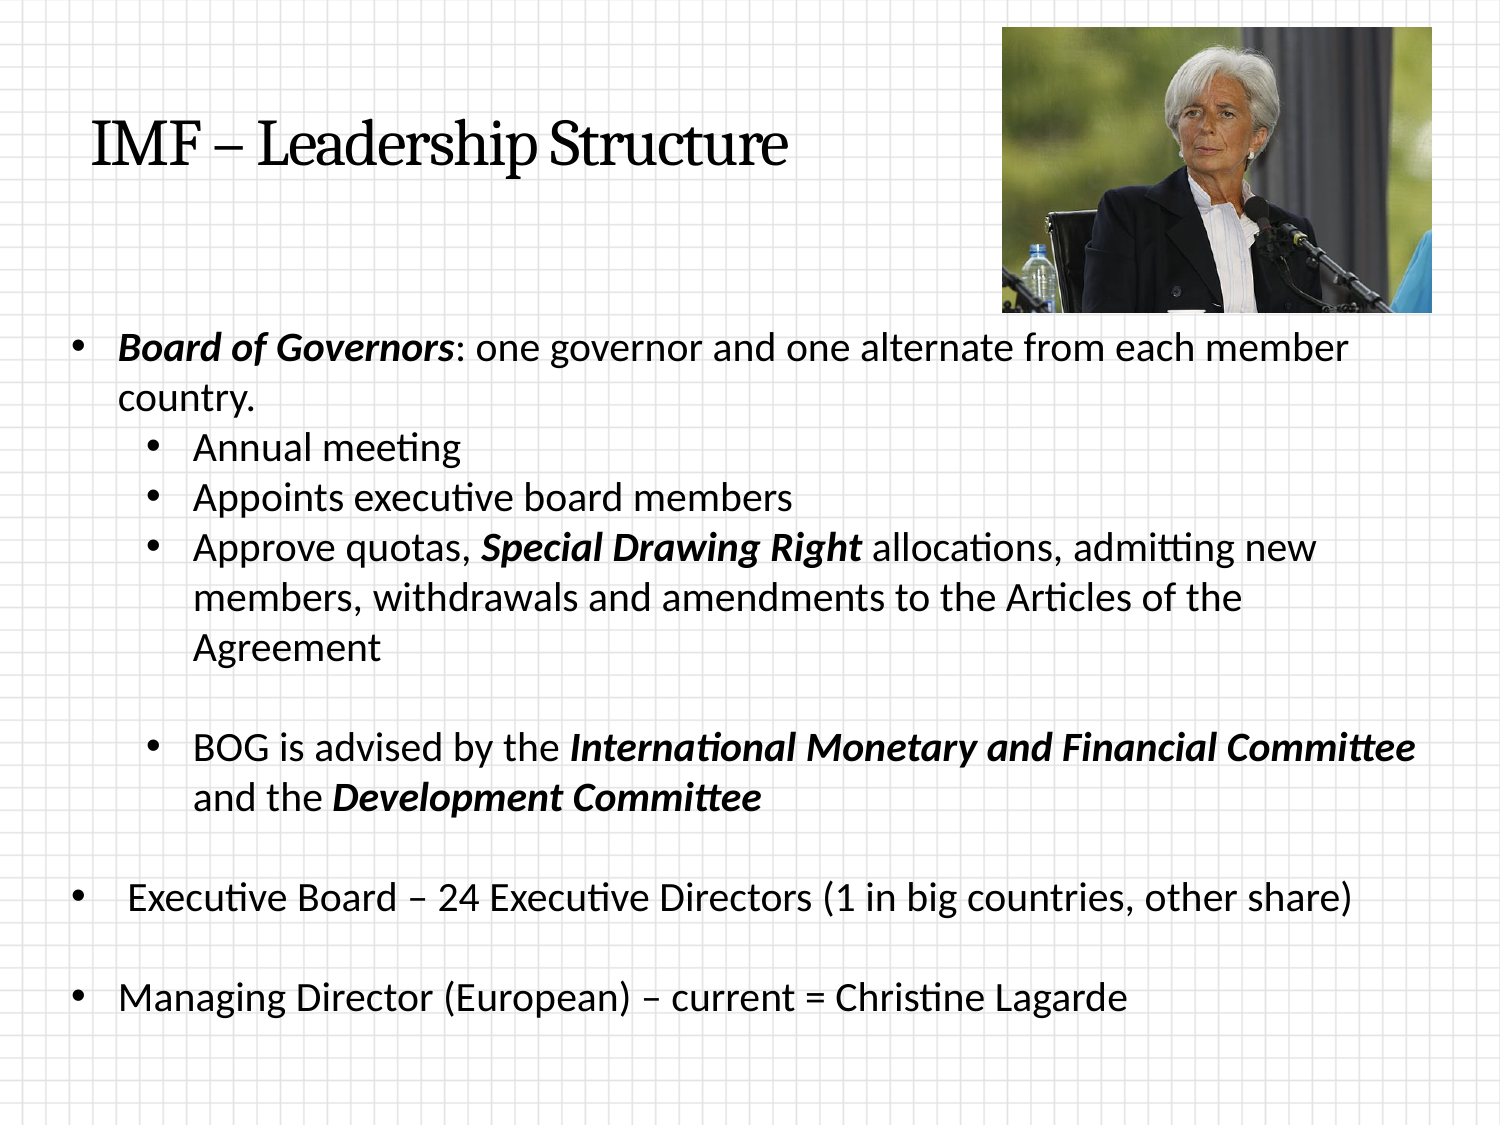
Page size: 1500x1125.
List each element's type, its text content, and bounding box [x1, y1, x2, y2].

text_box Board of Governors: one governor and one alternate from each member country. Annual meeting Appoints executive board members Approve quotas, Special Drawing Right allocations, admitting new members, withdrawals and amendments to the Articles of the Agreement BOG is advised by the International Monetary and Financial Committee and the Development Committee Executive Board – 24 Executive Directors (1 in big countries, other share) Managing Director (European) – current = Christine Lagarde [56, 312, 1432, 1125]
picture [1002, 26, 1432, 314]
title IMF – Leadership Structure [75, 45, 999, 233]
